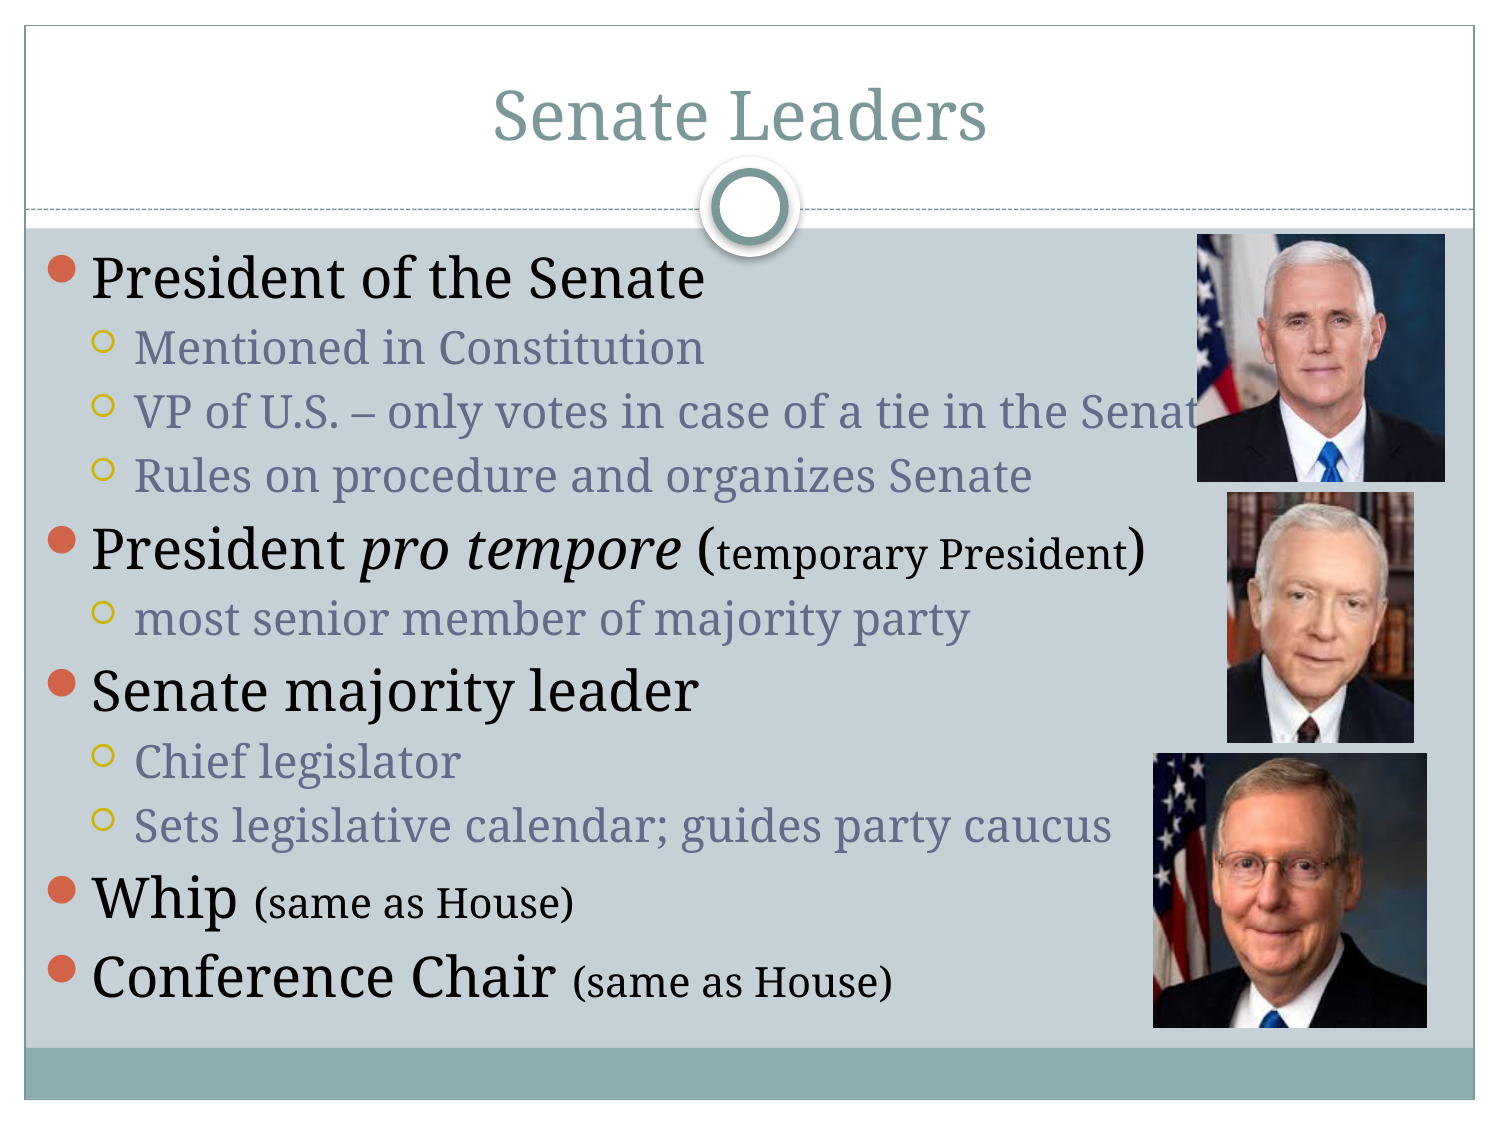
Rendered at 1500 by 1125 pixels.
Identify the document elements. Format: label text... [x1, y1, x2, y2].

picture [1227, 492, 1415, 743]
picture [1197, 234, 1445, 482]
title Senate Leaders [49, 37, 1450, 162]
list President of the Senate Mentioned in Constitution VP of U.S. – only votes in case of a tie in the Senate Rules on procedure and organizes Senate President pro tempore (temporary President) most senior member of majority party Senate majority leader Chief legislator Sets legislative calendar; guides party caucus Whip (same as House) Conference Chair (same as House) [29, 234, 1473, 1052]
picture [1153, 753, 1428, 1028]
